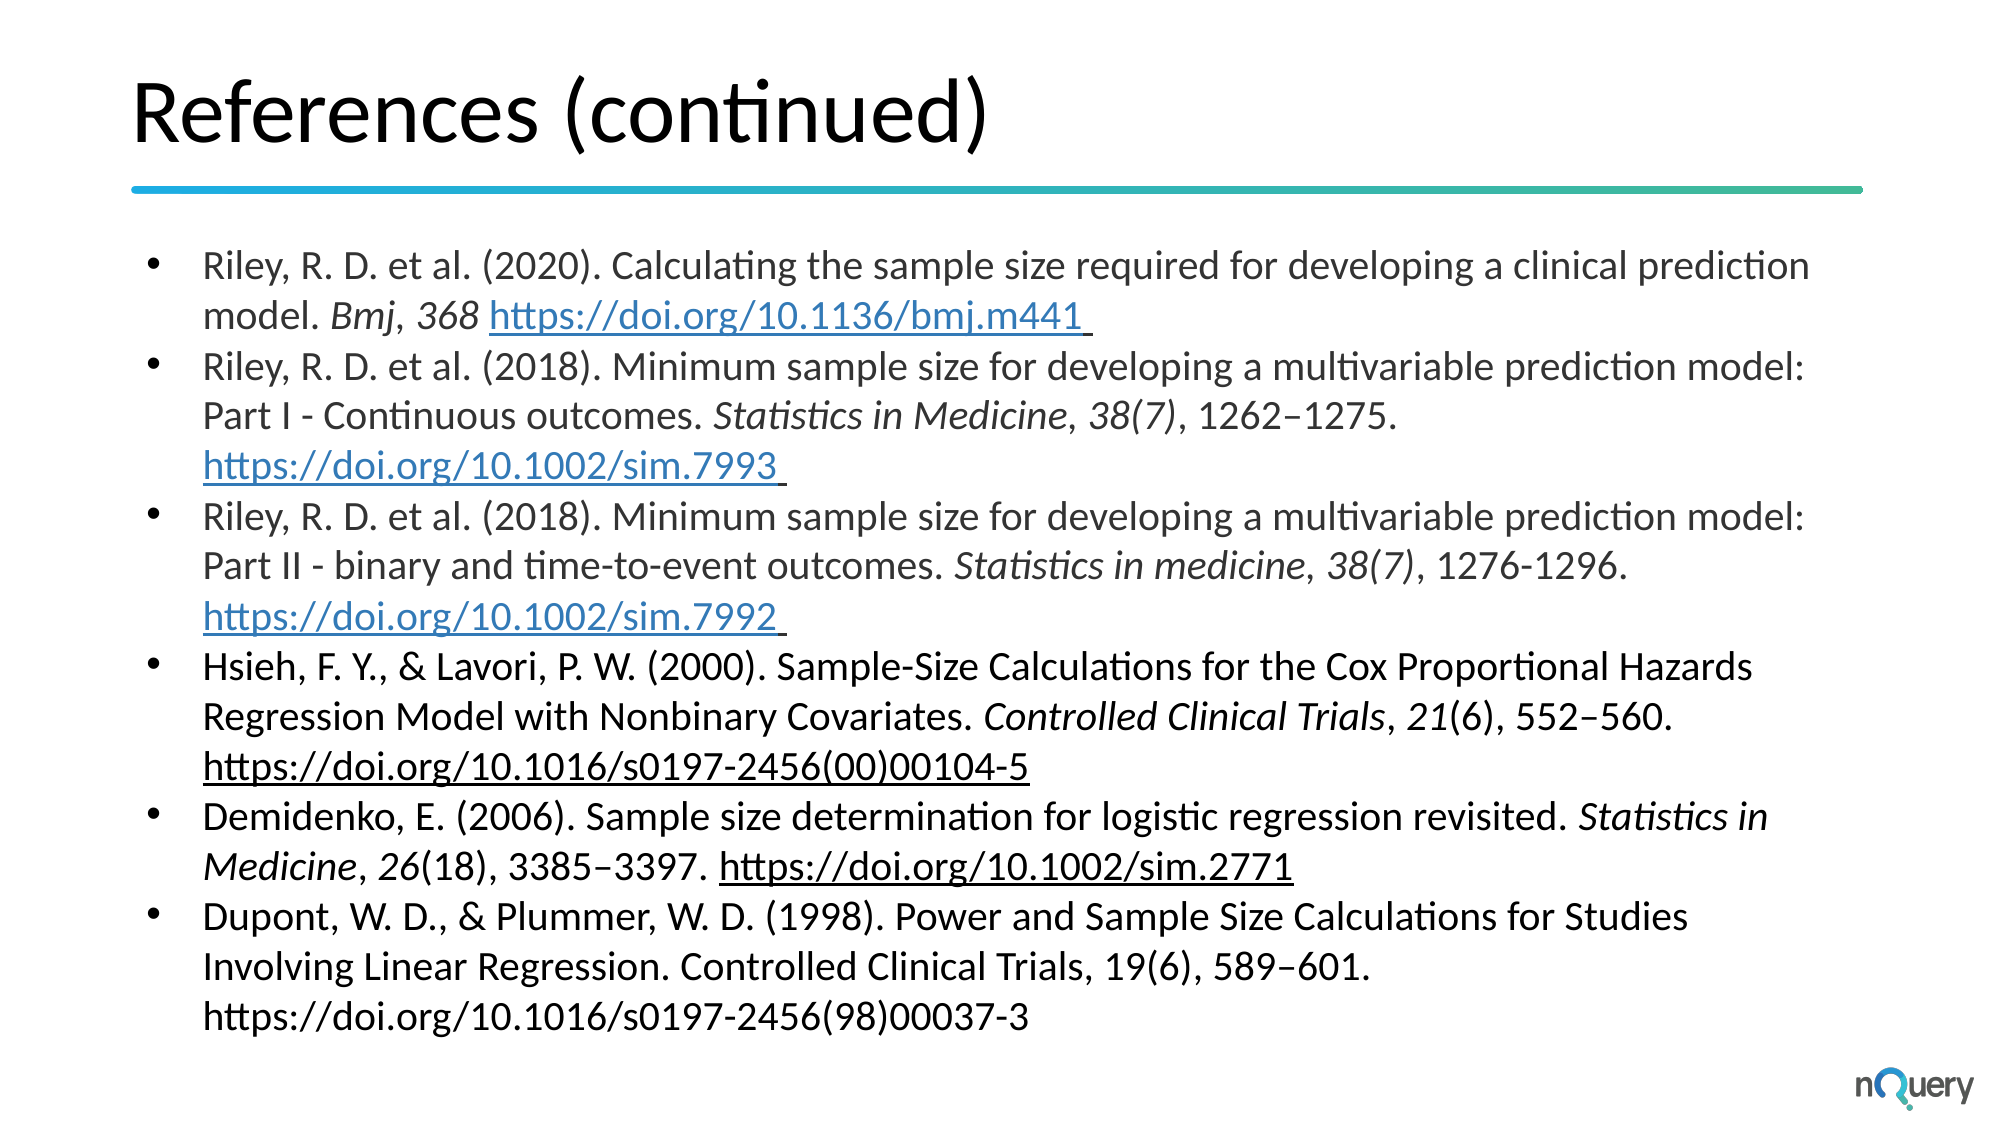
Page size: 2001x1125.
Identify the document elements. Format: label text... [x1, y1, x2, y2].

picture [1863, 1047, 1989, 1125]
text_box Riley, R. D. et al. (2020). Calculating the sample size required for developing a clinical prediction model. Bmj, 368 https://doi.org/10.1136/bmj.m441 Riley, R. D. et al. (2018). Minimum sample size for developing a multivariable prediction model: Part I - Continuous outcomes. Statistics in Medicine, 38(7), 1262–1275. https://doi.org/10.1002/sim.7993 Riley, R. D. et al. (2018). Minimum sample size for developing a multivariable prediction model: Part II - binary and time-to-event outcomes. Statistics in medicine, 38(7), 1276-1296. https://doi.org/10.1002/sim.7992 Hsieh, F. Y., & Lavori, P. W. (2000). Sample-Size Calculations for the Cox Proportional Hazards Regression Model with Nonbinary Covariates. Controlled Clinical Trials, 21(6), 552–560. https://doi.org/10.1016/s0197-2456(00)00104-5 Demidenko, E. (2006). Sample size determination for logistic regression revisited. Statistics in Medicine, 26(18), 3385–3397. https://doi.org/10.1002/sim.2771 Dupont, W. D., & Plummer, W. D. (1998). Power and Sample Size Calculations for Studies Involving Linear Regression. Controlled Clinical Trials, 19(6), 589–601. https://doi.org/10.1016/s0197-2456(98)00037-3 [131, 230, 1863, 1125]
title References (continued) [131, 35, 1863, 163]
